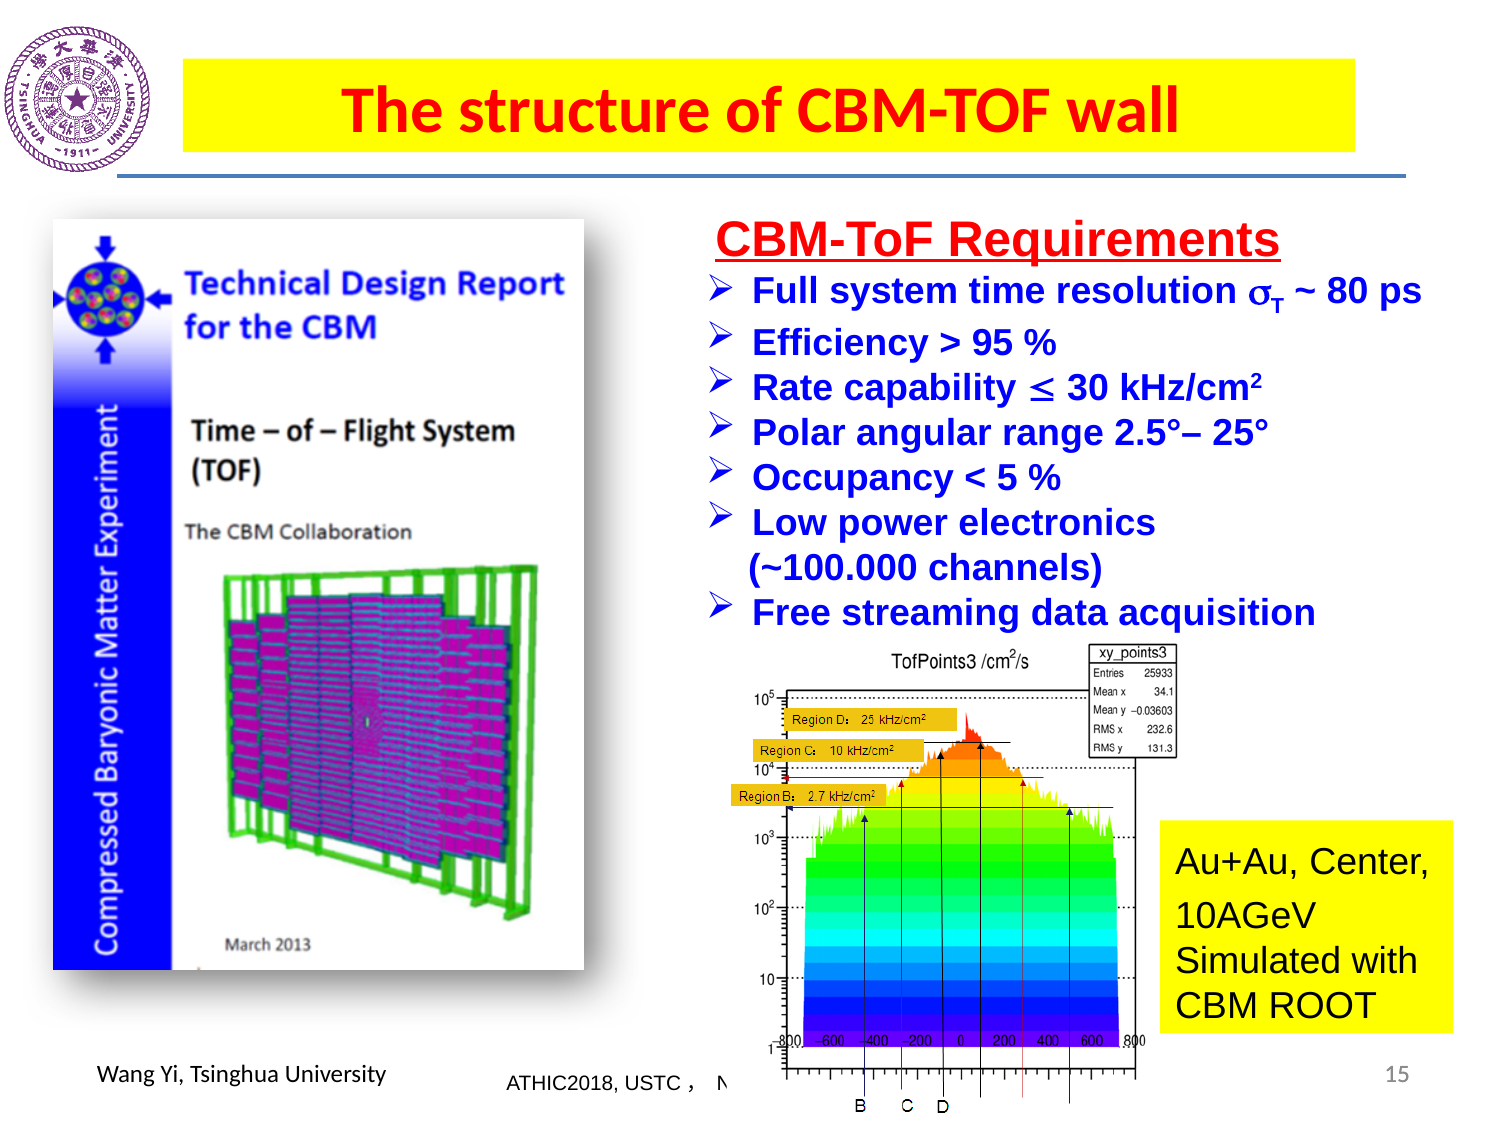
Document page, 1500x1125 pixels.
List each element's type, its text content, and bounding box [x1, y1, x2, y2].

text_box Au+Au, Center, 10AGeV Simulated with CBM ROOT [1188, 820, 1454, 1033]
text_box The structure of CBM-TOF wall [182, 58, 1355, 153]
picture [0, 23, 153, 174]
text_box CBM-ToF Requirements Full system time resolution sT ~ 80 ps Efficiency > 95 % Rate capability  30 kHz/cm2 Polar angular range 2.5°– 25° Occupancy < 5 % Low power electronics (~100.000 channels) Free streaming data acquisition [691, 199, 1500, 640]
picture [52, 219, 585, 970]
picture [726, 638, 1184, 1125]
text_box 15 [1188, 1042, 1425, 1103]
